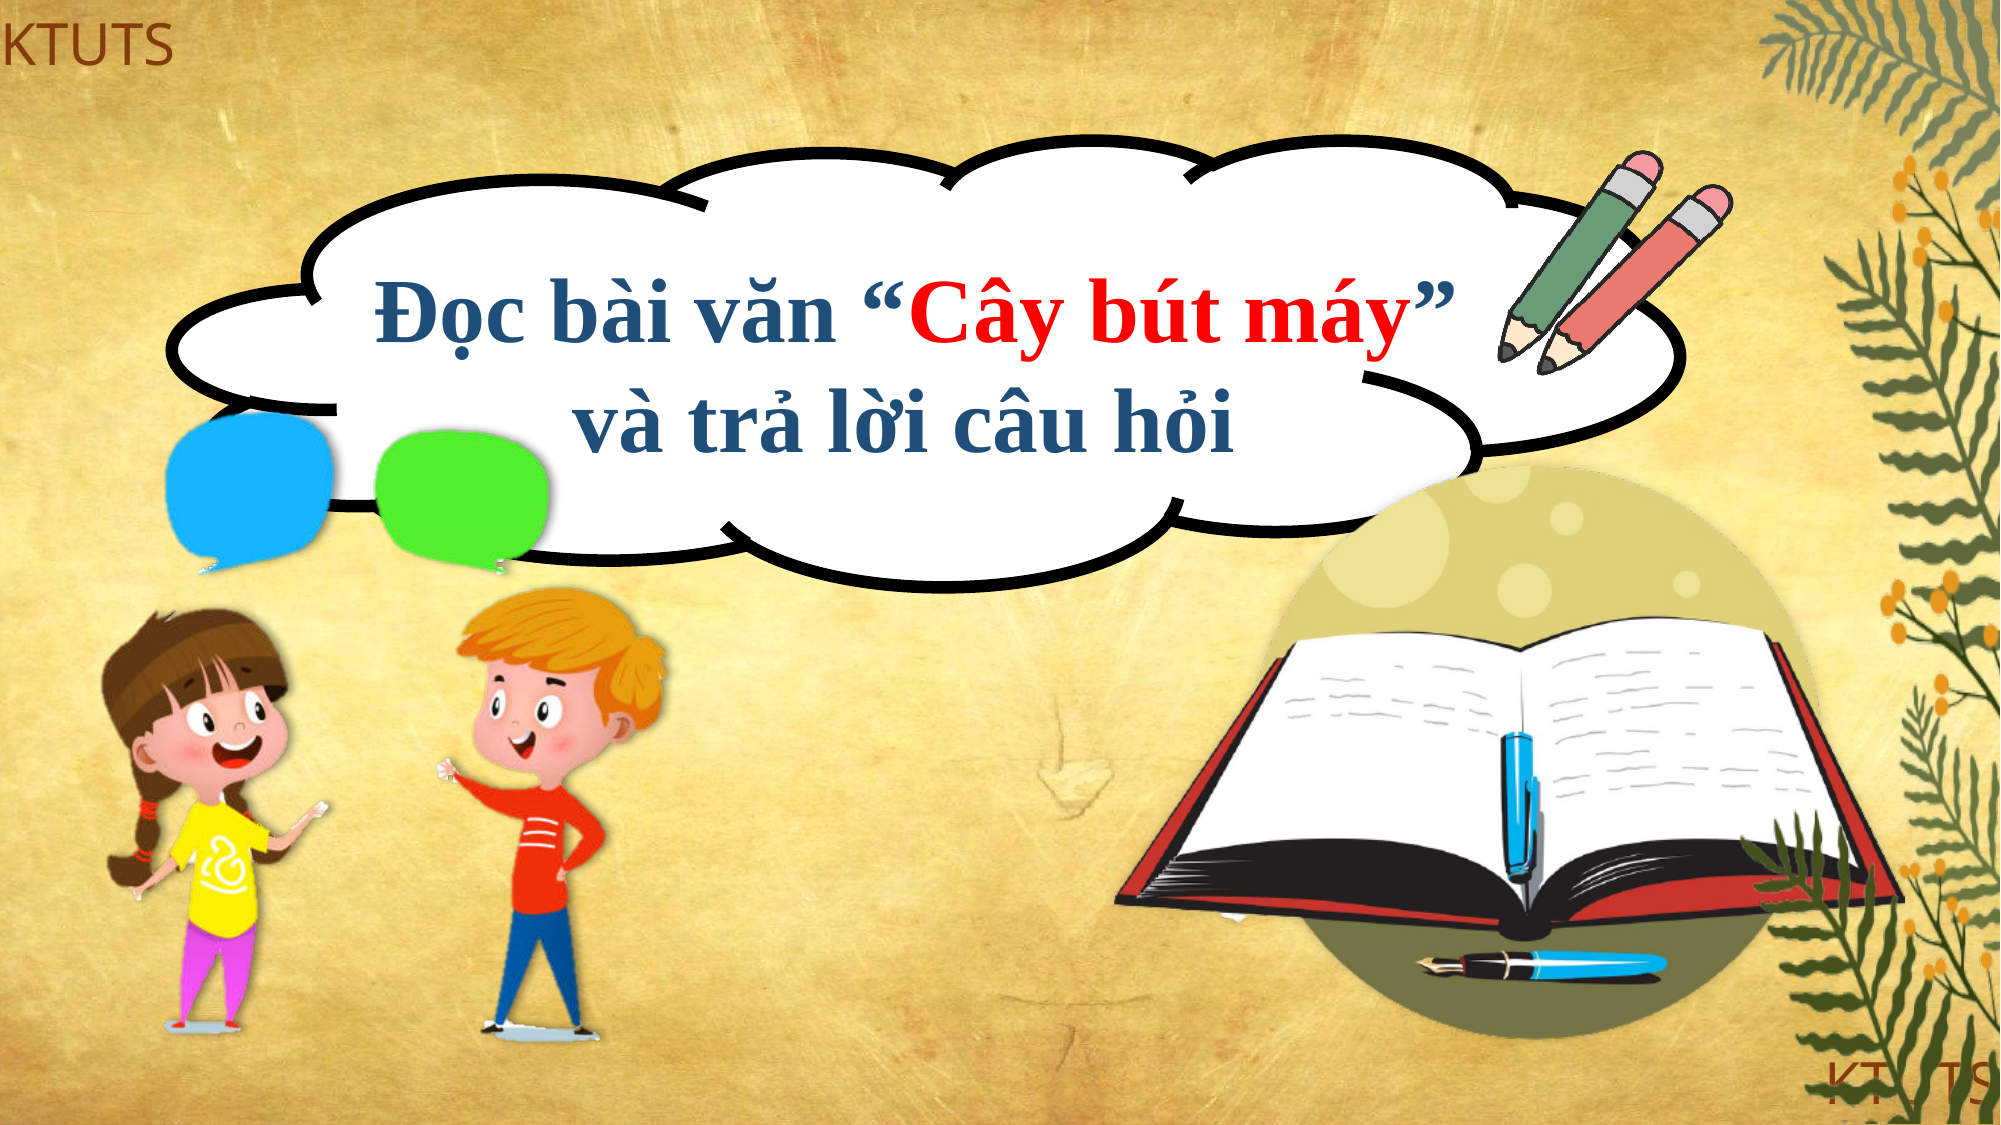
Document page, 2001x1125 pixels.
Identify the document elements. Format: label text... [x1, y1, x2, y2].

text_box [1479, 383, 1588, 453]
text_box [805, 479, 1106, 589]
picture [0, 0, 2001, 1125]
text_box [184, 139, 1463, 324]
text_box Đọc bài văn “Cây bút máy” và trả lời câu hỏi [353, 243, 1479, 479]
